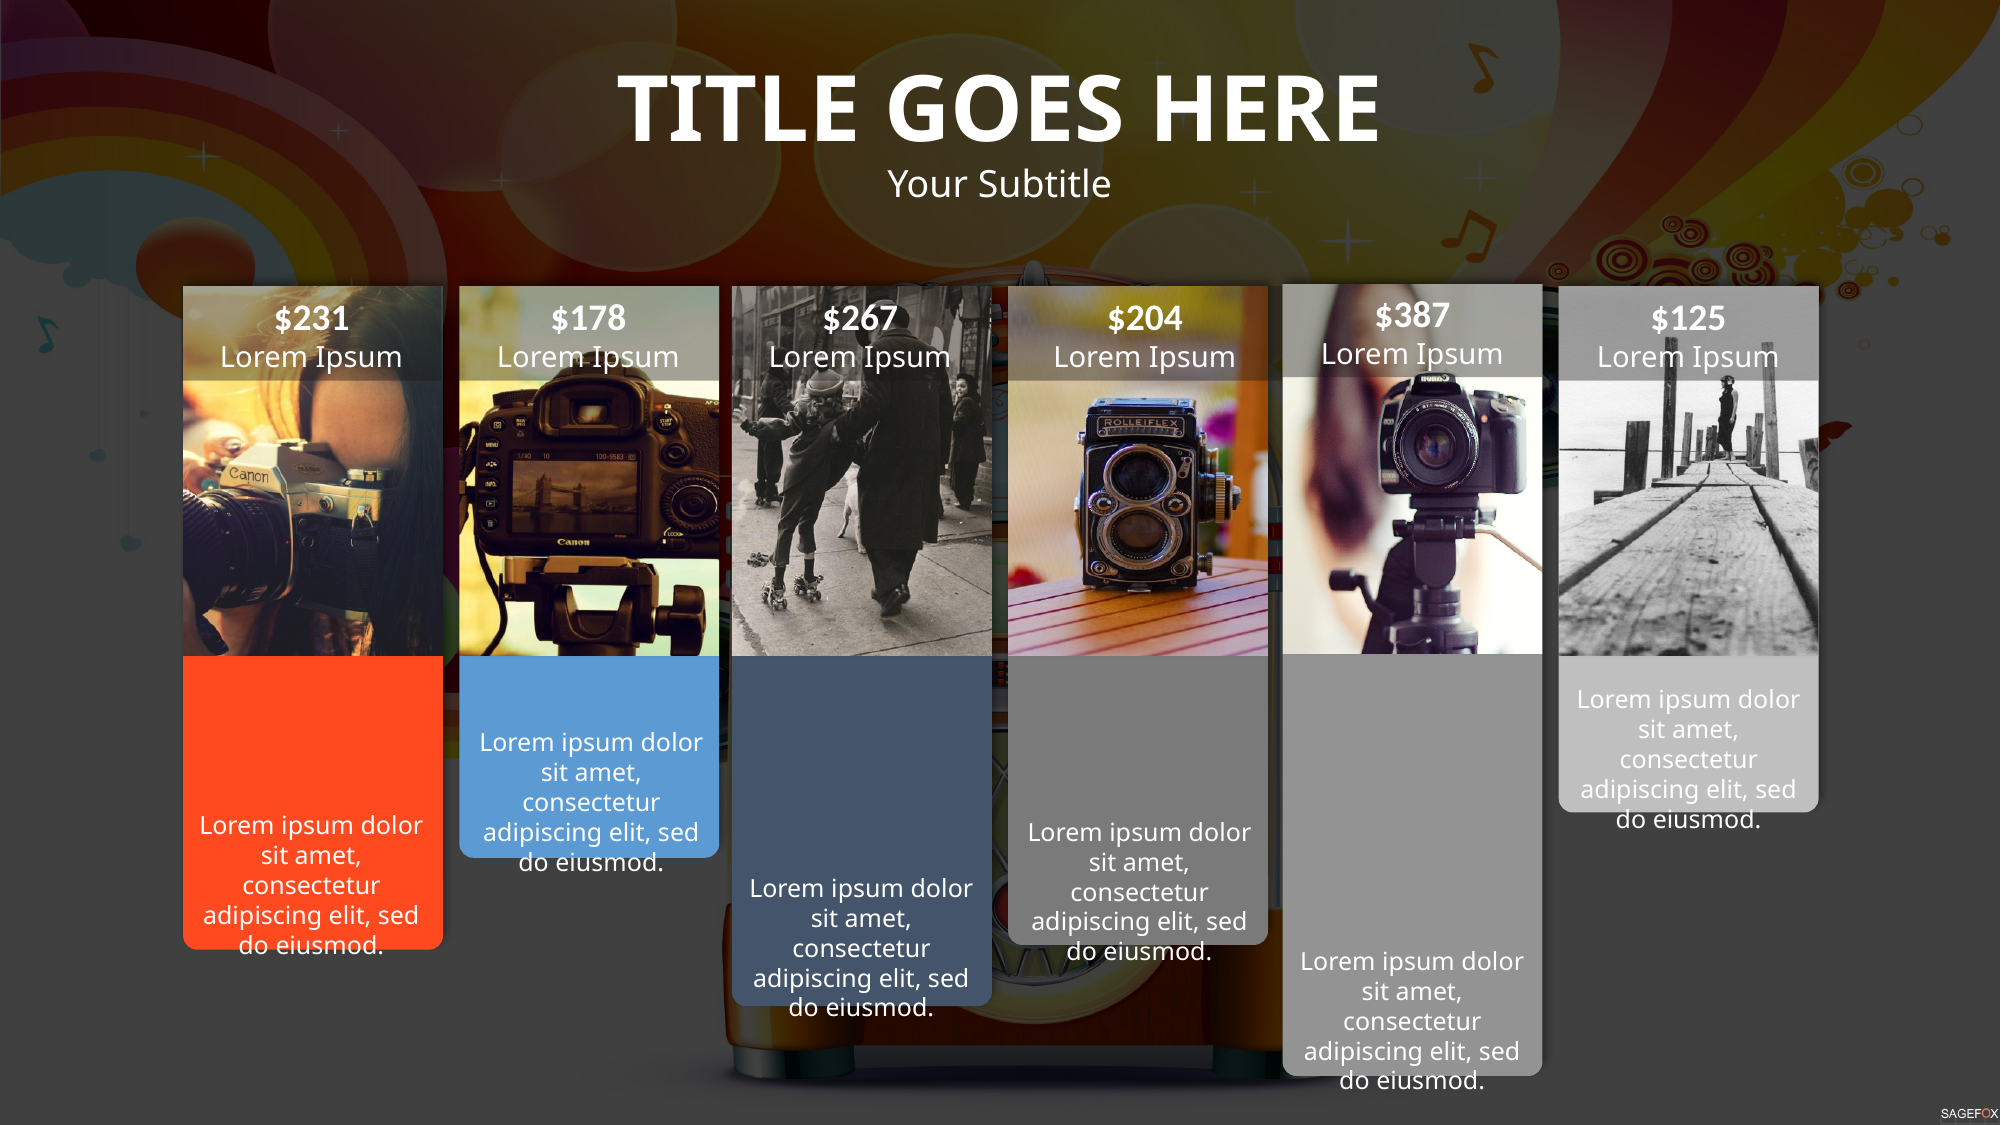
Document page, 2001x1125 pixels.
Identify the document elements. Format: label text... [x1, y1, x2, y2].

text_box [1008, 655, 1270, 945]
text_box $204 Lorem Ipsum [1007, 286, 1283, 381]
text_box $267 Lorem Ipsum [730, 286, 990, 381]
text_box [181, 655, 444, 950]
picture [0, 0, 2001, 1125]
text_box $178 Lorem Ipsum [457, 286, 720, 381]
text_box [1007, 381, 1269, 656]
text_box $125 Lorem Ipsum [1558, 286, 1819, 381]
text_box [731, 285, 993, 656]
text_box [459, 655, 722, 858]
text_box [1558, 655, 1819, 813]
text_box [1282, 378, 1543, 653]
text_box [1558, 285, 1820, 656]
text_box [731, 655, 992, 1007]
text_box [1282, 653, 1543, 1076]
text_box $387 Lorem Ipsum [1282, 282, 1543, 378]
text_box $231 Lorem Ipsum [181, 286, 442, 381]
text_box [458, 381, 720, 656]
text_box [182, 285, 444, 655]
text_box TITLE GOES HERE Your Subtitle [548, 42, 1452, 212]
